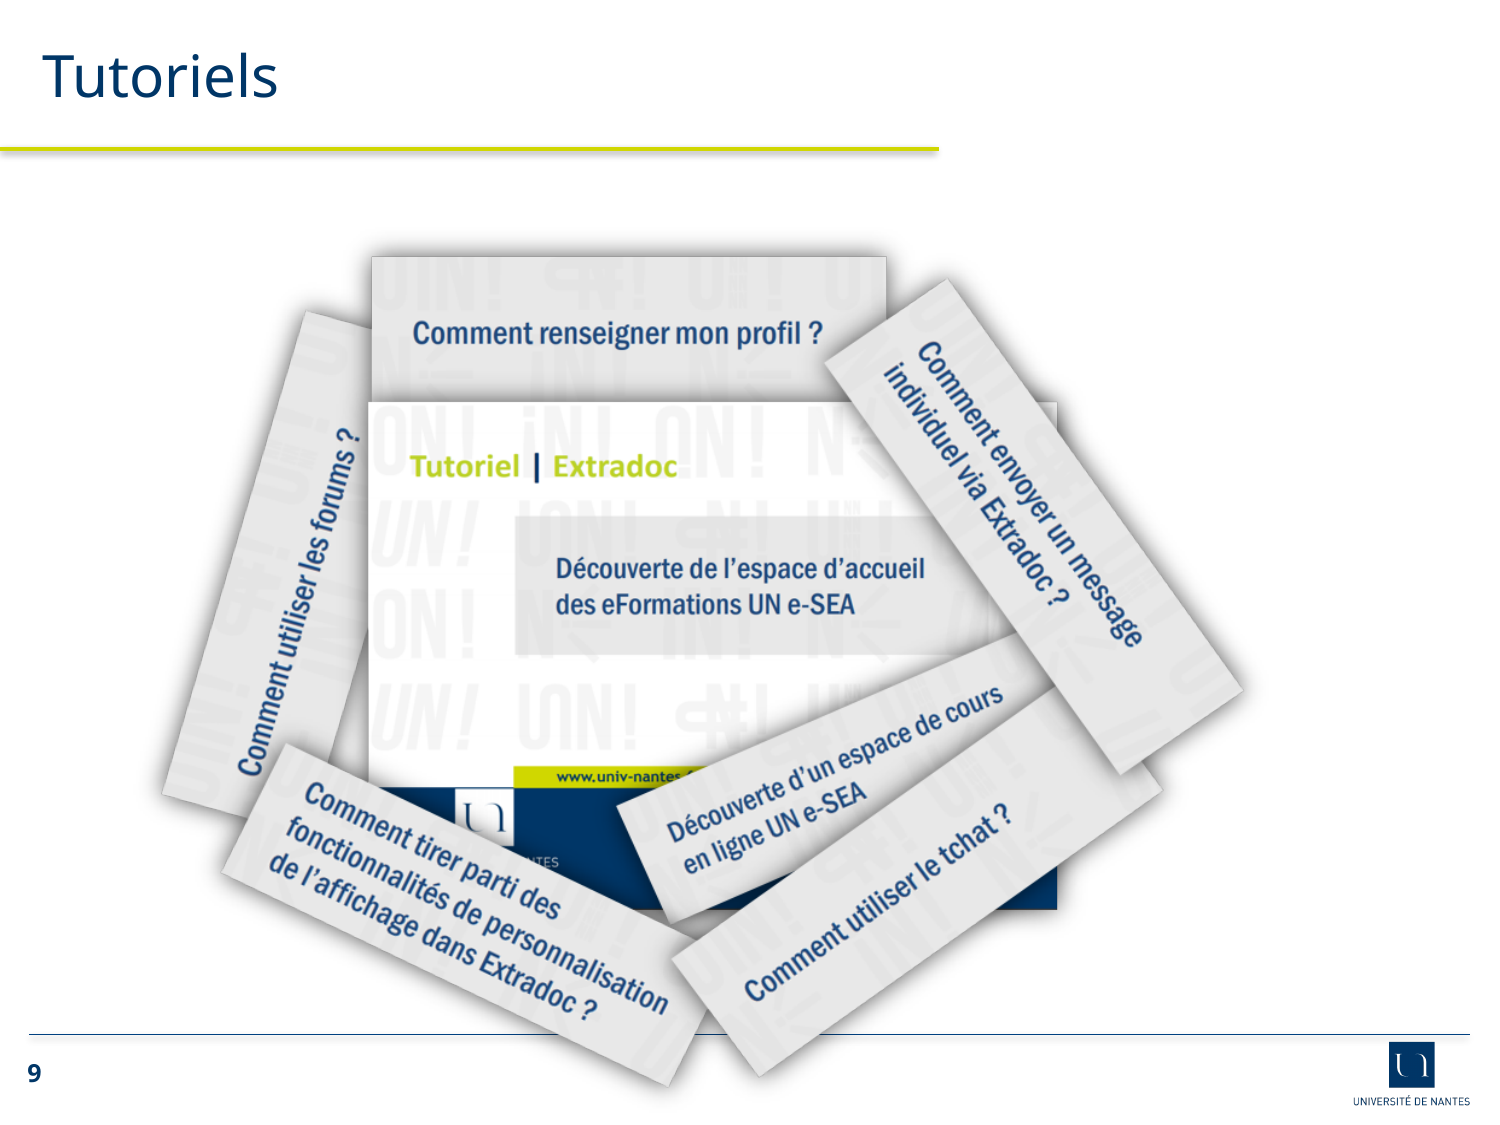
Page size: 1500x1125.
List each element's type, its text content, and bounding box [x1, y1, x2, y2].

list Tutoriels [27, 0, 1348, 149]
picture [1352, 1040, 1471, 1106]
picture [123, 219, 1282, 1125]
